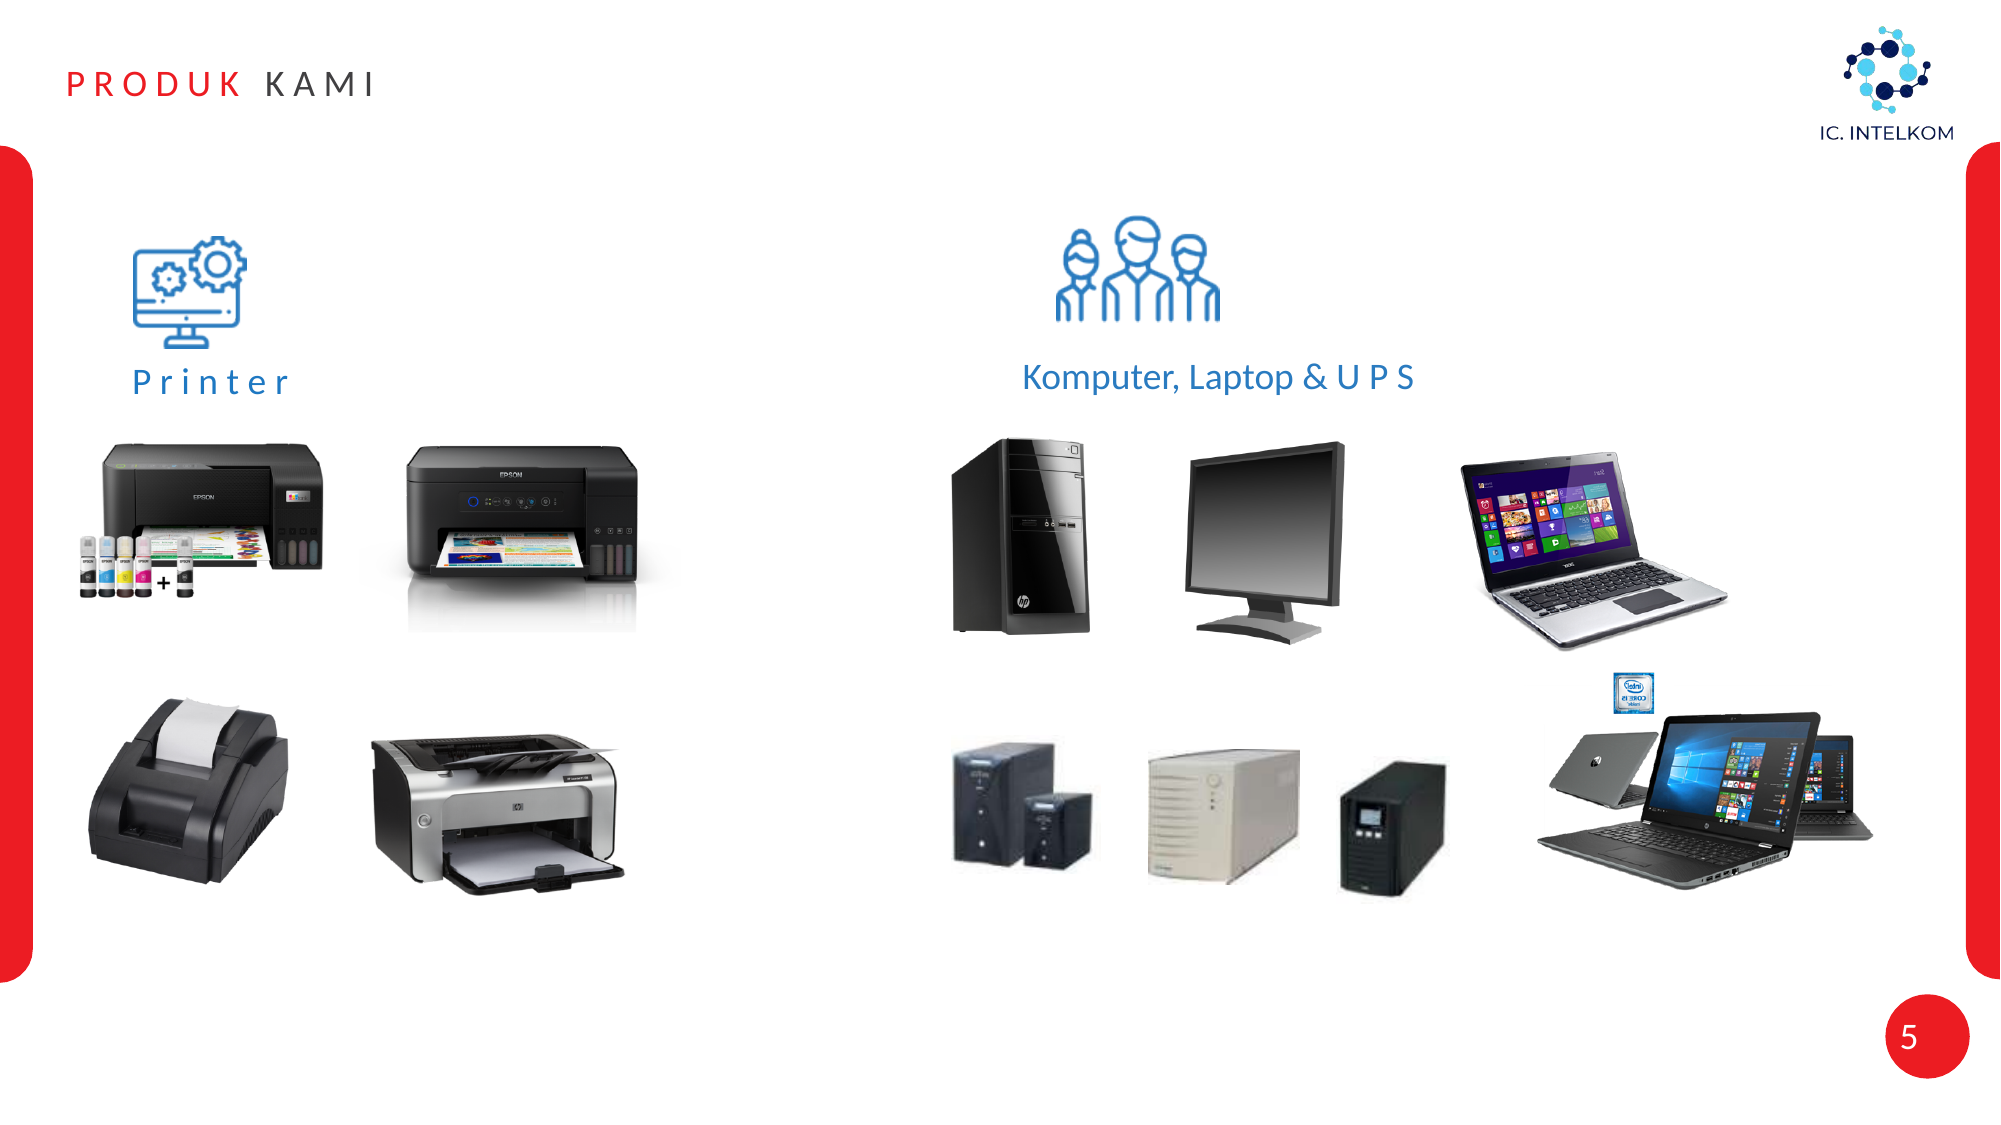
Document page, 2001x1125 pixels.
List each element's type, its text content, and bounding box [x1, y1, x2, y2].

text_box Komputer, Laptop & U P S [1020, 350, 1513, 398]
picture [367, 684, 628, 945]
text_box K A M I [263, 56, 376, 104]
picture [951, 734, 1101, 874]
picture [1148, 749, 1301, 885]
picture [1449, 436, 1888, 932]
picture [133, 236, 247, 350]
picture [87, 697, 289, 885]
picture [951, 437, 1090, 636]
picture [1821, 26, 1953, 140]
picture [1179, 437, 1351, 651]
picture [60, 340, 681, 636]
text_box [1885, 994, 1970, 1074]
slide_number 5 [1893, 1018, 1947, 1125]
text_box P r i n t e r [130, 354, 354, 398]
picture [1056, 215, 1220, 323]
picture [1336, 755, 1451, 904]
text_box P R O D U K [63, 56, 242, 104]
